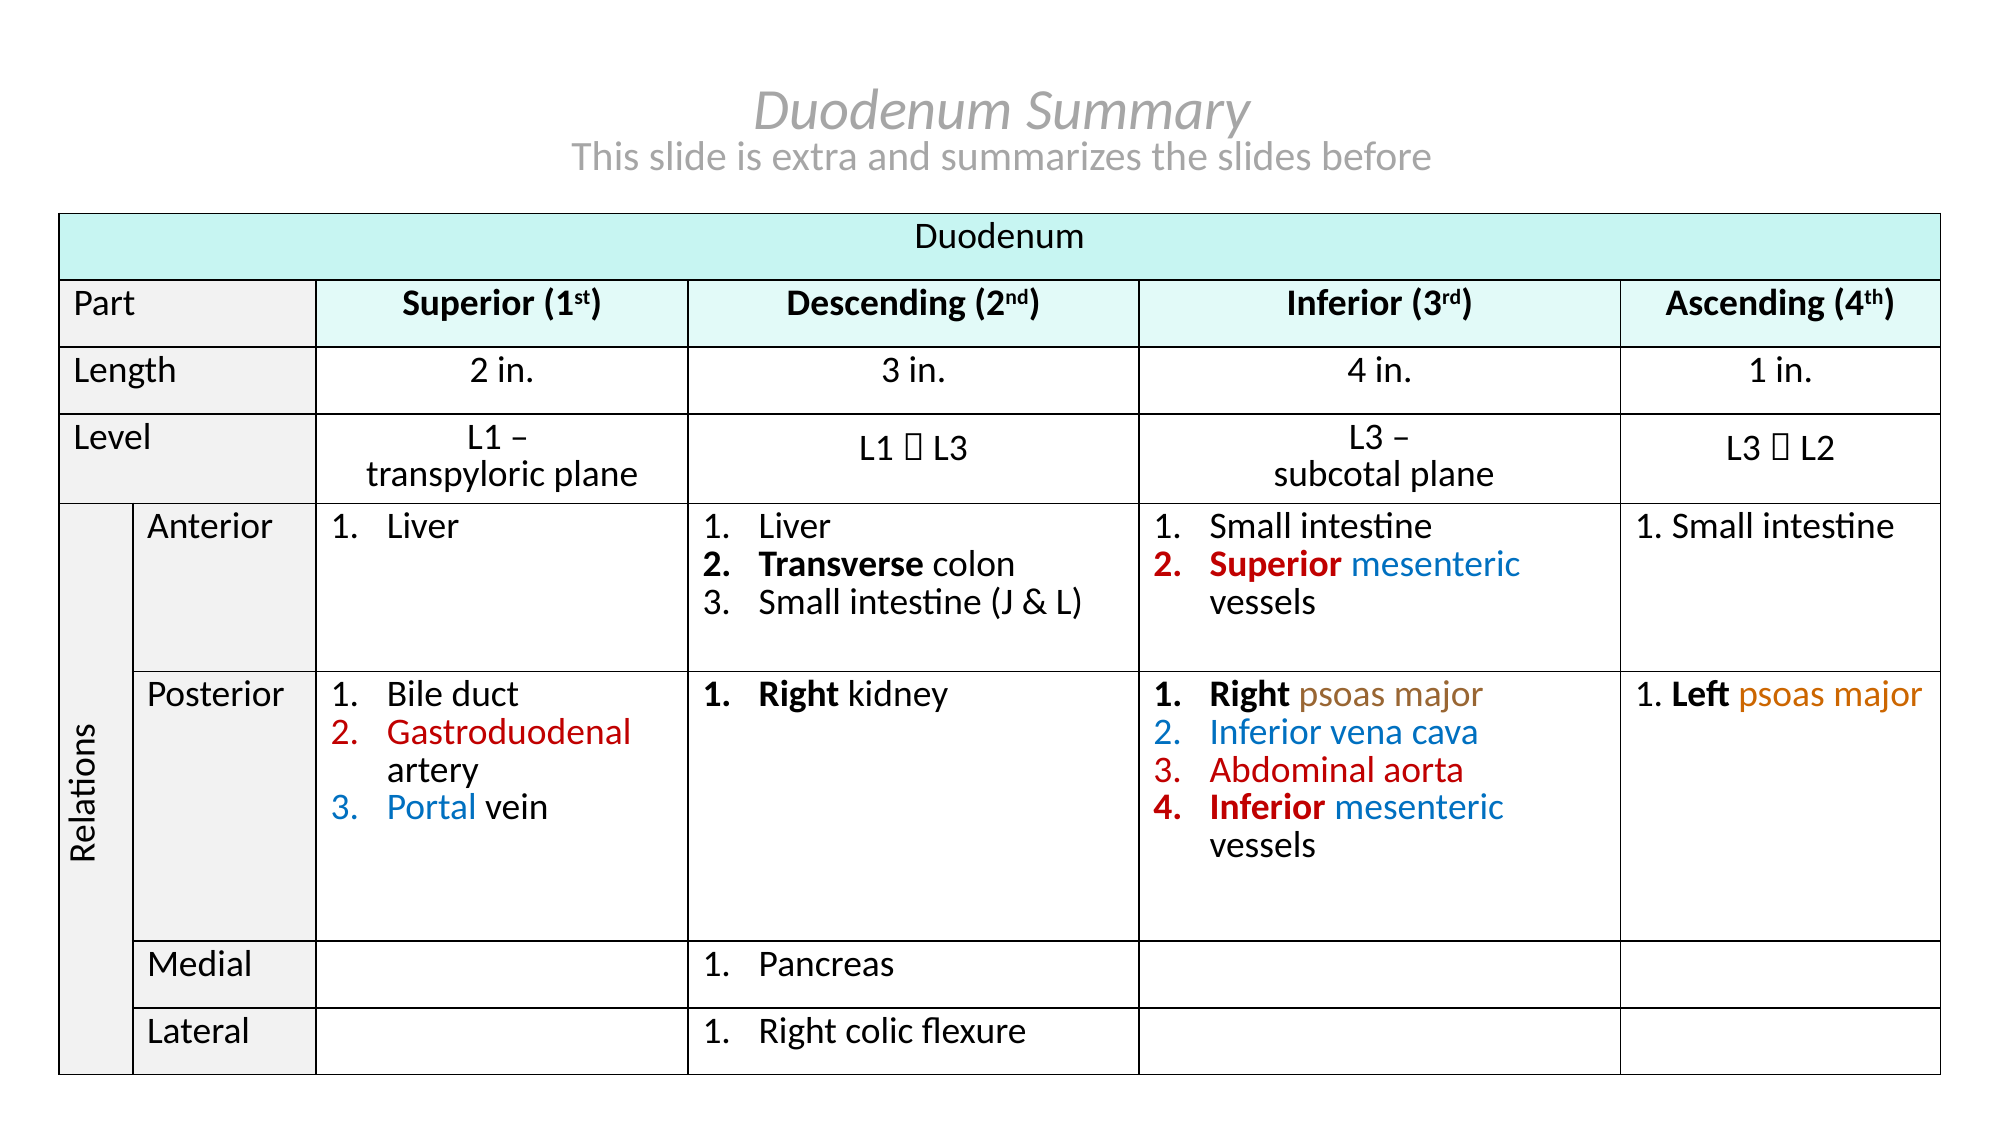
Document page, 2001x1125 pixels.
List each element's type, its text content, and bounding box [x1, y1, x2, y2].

table_cell Right colic flexure [689, 1009, 1138, 1074]
table_cell Right psoas major Inferior vena cava Abdominal aorta Inferior mesenteric vessels [1140, 672, 1620, 940]
table_cell [1140, 1009, 1620, 1074]
table_cell Pancreas [689, 942, 1138, 1007]
table_cell [1621, 942, 1940, 1007]
table_cell Right kidney [689, 672, 1138, 940]
table_cell [1140, 942, 1620, 1007]
table_cell Relations [60, 504, 132, 1074]
table_cell Inferior (3rd) [1140, 281, 1620, 346]
table_cell [317, 942, 687, 1007]
table_cell Anterior [134, 504, 315, 671]
table_cell 3 in. [689, 348, 1138, 413]
table_cell 2 in. [317, 348, 687, 413]
table_cell 1 in. [1621, 348, 1940, 413]
table_cell Length [60, 348, 315, 413]
table_cell Descending (2nd) [689, 281, 1138, 346]
table_cell Liver [317, 504, 687, 671]
table_cell Lateral [134, 1009, 315, 1074]
table_cell L3  L2 [1621, 415, 1940, 503]
table_cell L3 – subcotal plane [1140, 415, 1620, 503]
table_cell Ascending (4th) [1621, 281, 1940, 346]
table_cell Medial [134, 942, 315, 1007]
table_cell 4 in. [1140, 348, 1620, 413]
table_cell Liver Transverse colon Small intestine (J & L) [689, 504, 1138, 671]
table_cell 1. Left psoas major [1621, 672, 1940, 940]
table_cell Level [60, 415, 315, 503]
table_cell 1. Small intestine [1621, 504, 1940, 671]
table_cell Posterior [134, 672, 315, 940]
table_cell L1 – transpyloric plane [317, 415, 687, 503]
table_cell L1  L3 [689, 415, 1138, 503]
table_cell [317, 1009, 687, 1074]
table_cell Small intestine Superior mesenteric vessels [1140, 504, 1620, 671]
table_cell [1621, 1009, 1940, 1074]
table_header Duodenum [60, 214, 1940, 279]
text_box Duodenum Summary This slide is extra and summarizes the slides before [188, 38, 1816, 227]
table_cell Bile duct Gastroduodenal artery Portal vein [317, 672, 687, 940]
table_cell Part [60, 281, 315, 346]
table_cell Superior (1st) [317, 281, 687, 346]
